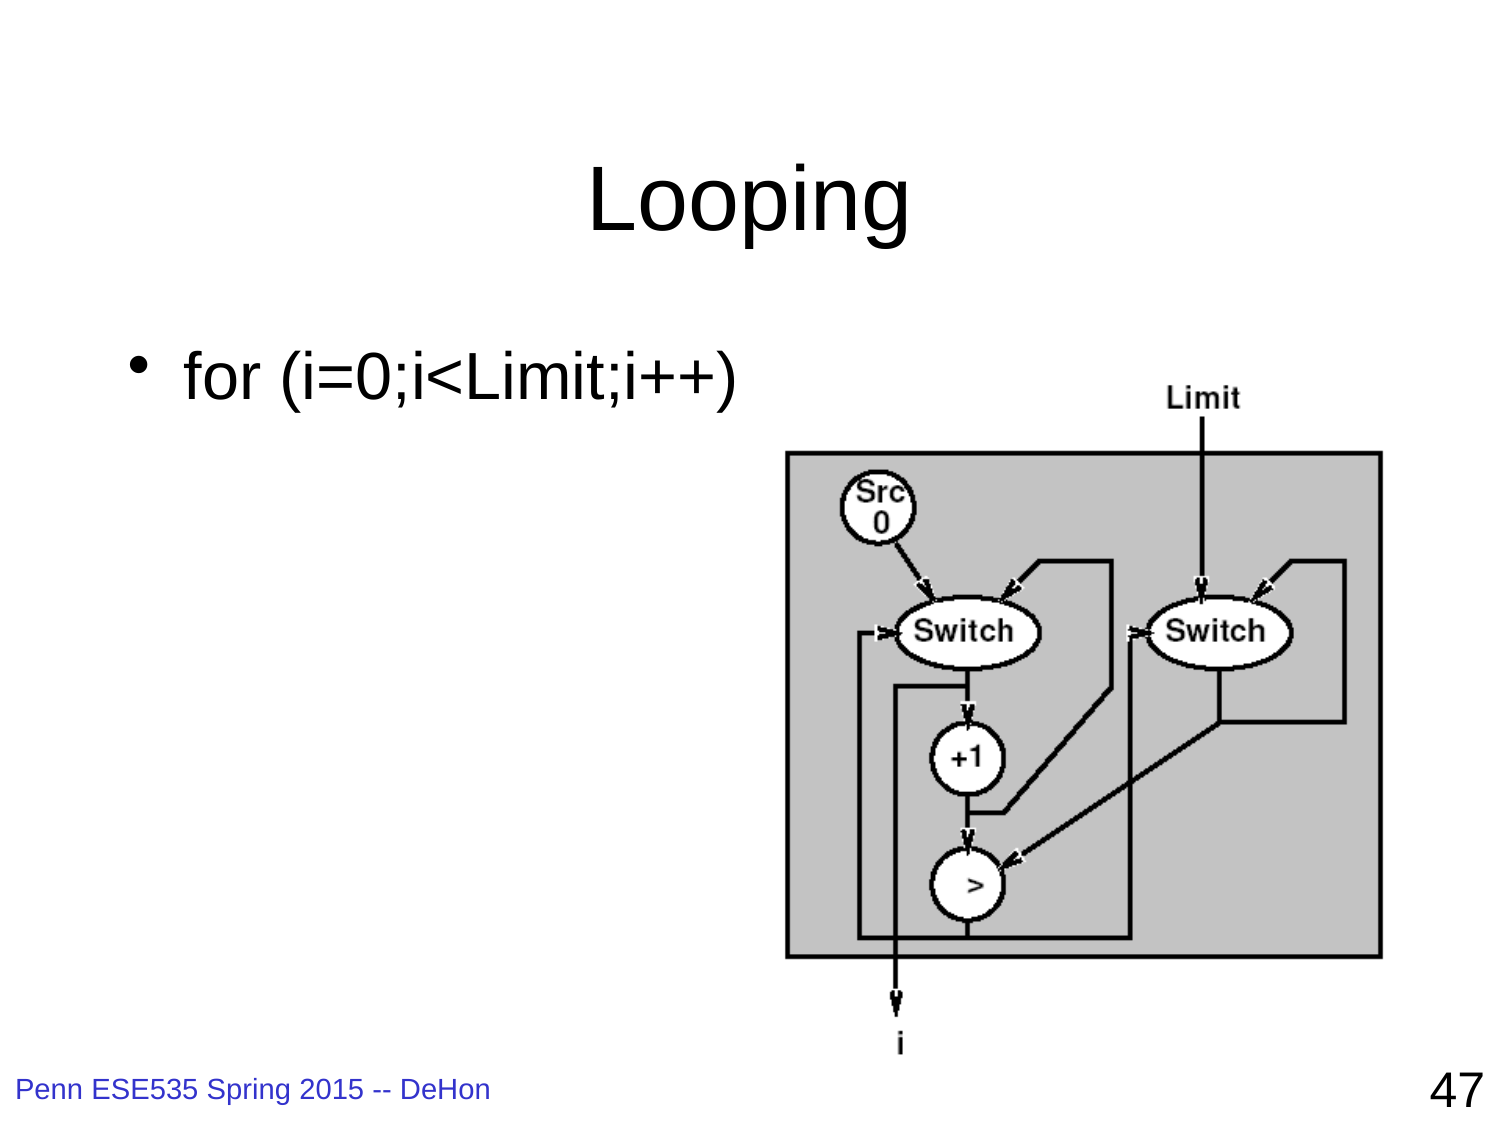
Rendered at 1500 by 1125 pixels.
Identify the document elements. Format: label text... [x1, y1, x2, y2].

slide_number 47 [1419, 1049, 1500, 1125]
title Looping [112, 99, 1388, 288]
list for (i=0;i<Limit;i++) [112, 324, 1388, 1001]
slide_number Penn ESE535 Spring 2015 -- DeHon [0, 1062, 576, 1125]
picture [737, 348, 1416, 1125]
